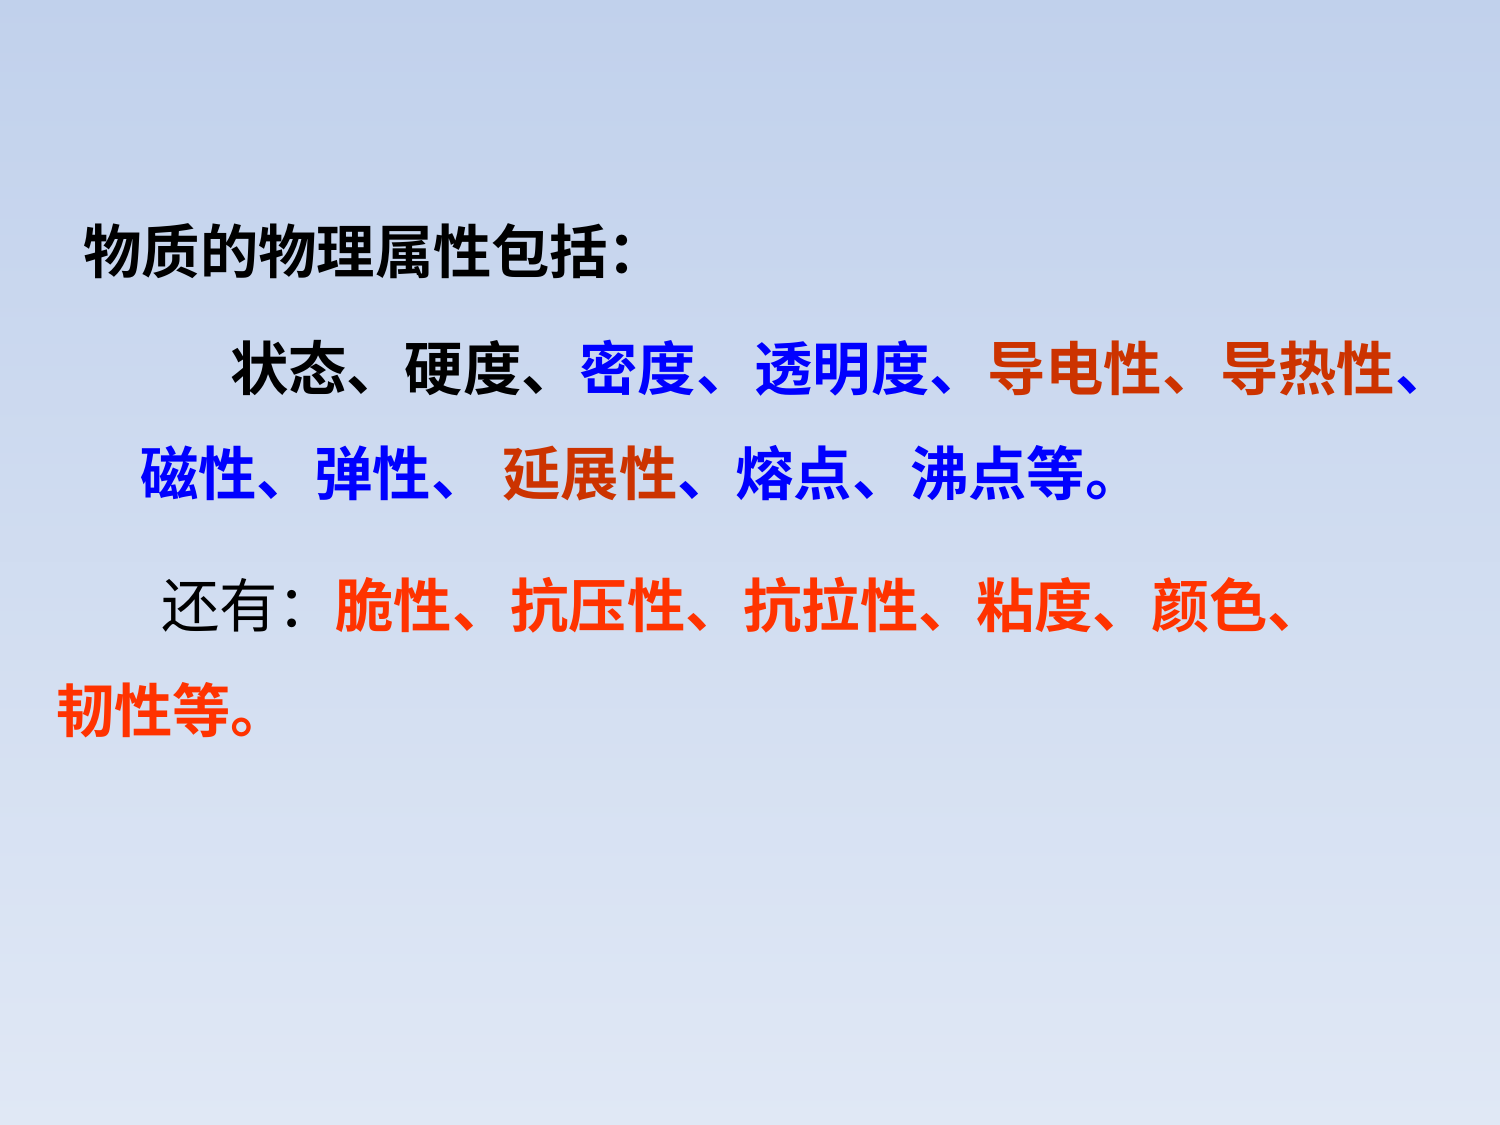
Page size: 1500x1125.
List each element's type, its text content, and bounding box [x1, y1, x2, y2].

text_box 还有：脆性、抗压性、抗拉性、粘度、颜色、韧性等。 [41, 527, 1354, 752]
list 物质的物理属性包括： 状态、硬度、密度、透明度、导电性、导热性、磁性、弹性、 延展性、熔点、沸点等。 [68, 172, 1444, 473]
